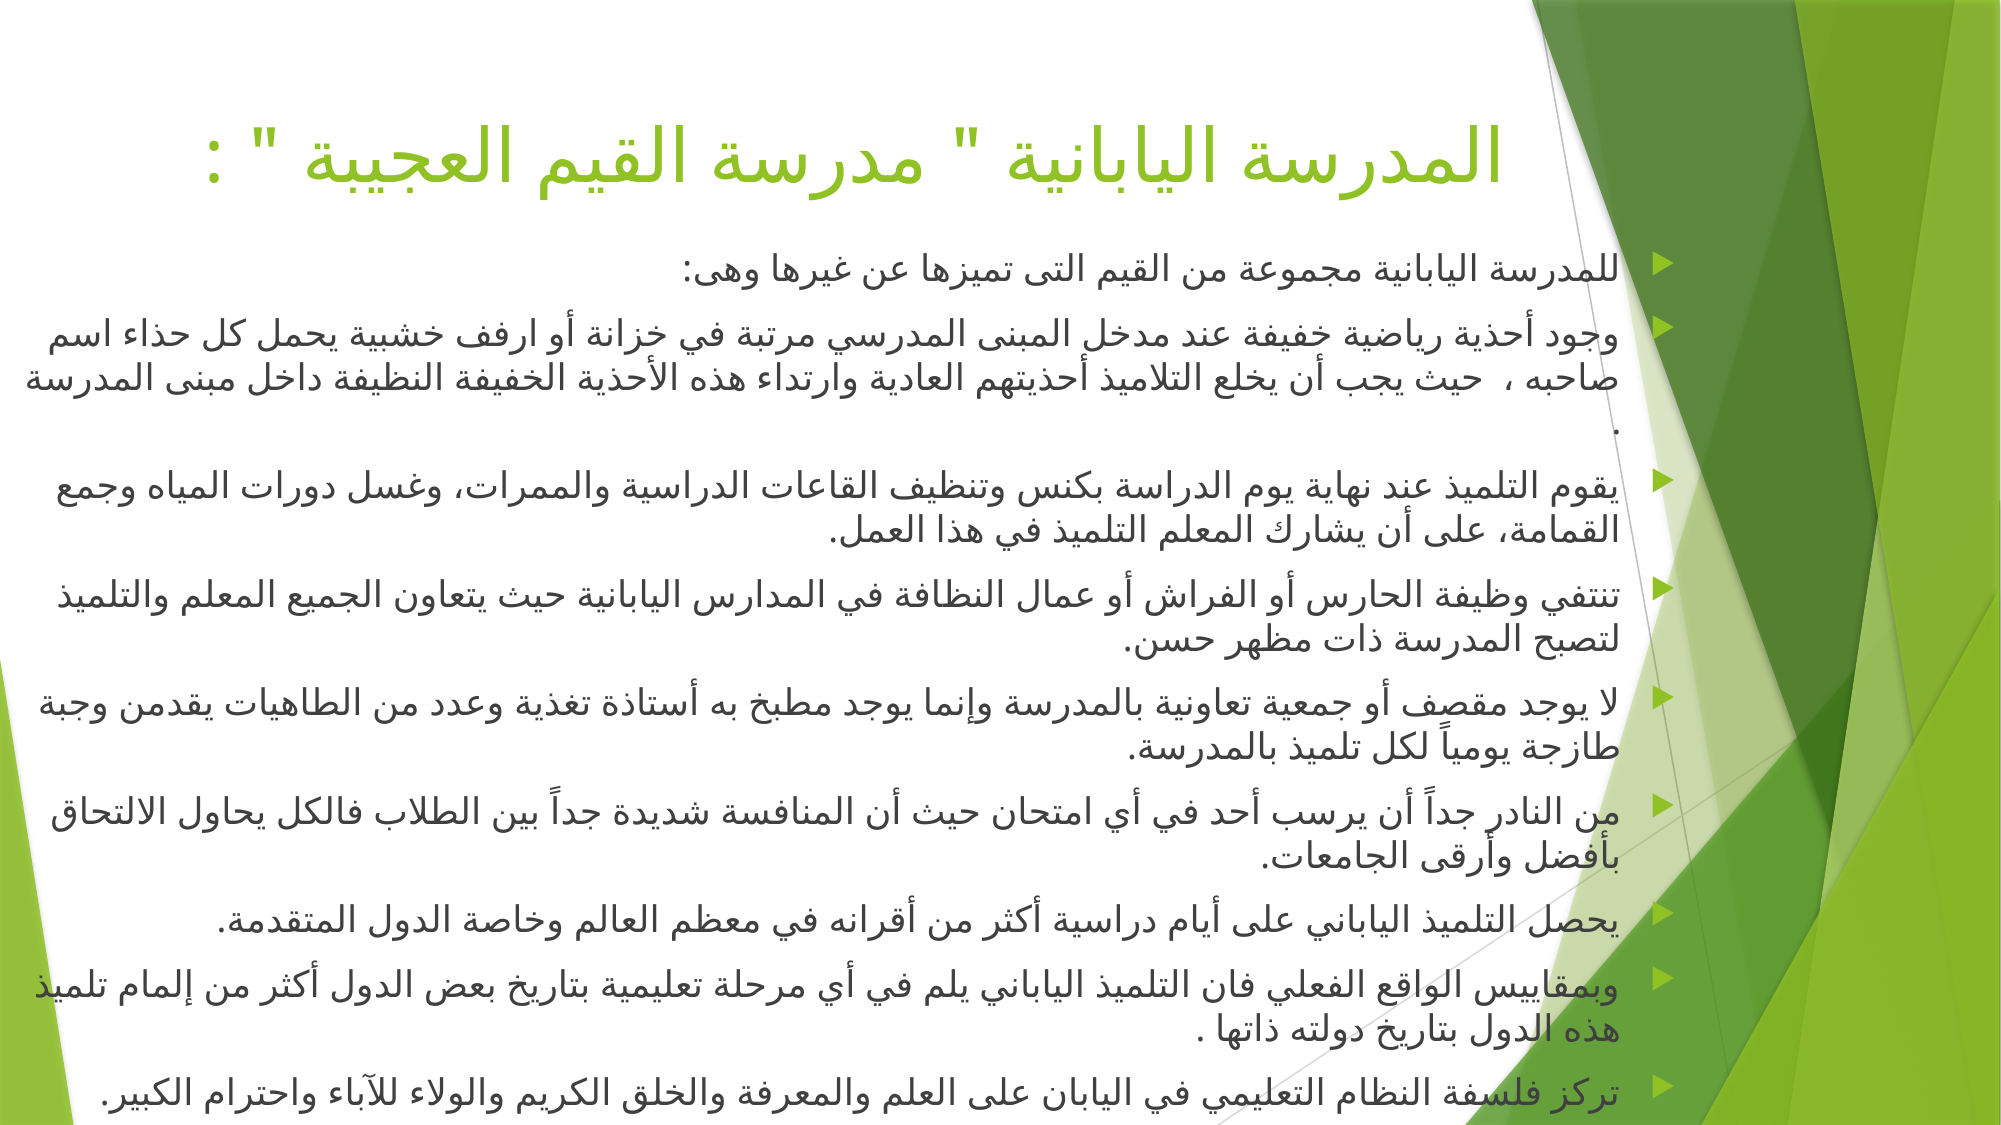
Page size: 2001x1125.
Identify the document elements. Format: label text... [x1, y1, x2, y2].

title المدرسة اليابانية " مدرسة القيم العجيبة " : [111, 99, 1522, 237]
list للمدرسة اليابانية مجموعة من القيم التى تميزها عن غيرها وهى: وجود أحذية رياضية خفيفة عند مدخل المبنى المدرسي مرتبة في خزانة أو ارفف خشبية يحمل كل حذاء اسم صاحبه ، حيث يجب أن يخلع التلاميذ أحذيتهم العادية وارتداء هذه الأحذية الخفيفة النظيفة داخل مبنى المدرسة . يقوم التلميذ عند نهاية يوم الدراسة بكنس وتنظيف القاعات الدراسية والممرات، وغسل دورات المياه وجمع القمامة، على أن يشارك المعلم التلميذ في هذا العمل. تنتفي وظيفة الحارس أو الفراش أو عمال النظافة في المدارس اليابانية حيث يتعاون الجميع المعلم والتلميذ لتصبح المدرسة ذات مظهر حسن. لا يوجد مقصف أو جمعية تعاونية بالمدرسة وإنما يوجد مطبخ به أستاذة تغذية وعدد من الطاهيات يقدمن وجبة طازجة يومياً لكل تلميذ بالمدرسة. من النادر جداً أن يرسب أحد في أي امتحان حيث أن المنافسة شديدة جداً بين الطلاب فالكل يحاول الالتحاق بأفضل وأرقى الجامعات. يحصل التلميذ الياباني على أيام دراسية أكثر من أقرانه في معظم العالم وخاصة الدول المتقدمة. وبمقاييس الواقع الفعلي فان التلميذ الياباني يلم في أي مرحلة تعليمية بتاريخ بعض الدول أكثر من إلمام تلميذ هذه الدول بتاريخ دولته ذاتها . تركز فلسفة النظام التعليمي في اليابان على العلم والمعرفة والخلق الكريم والولاء للآباء واحترام الكبير. [0, 237, 1692, 1125]
